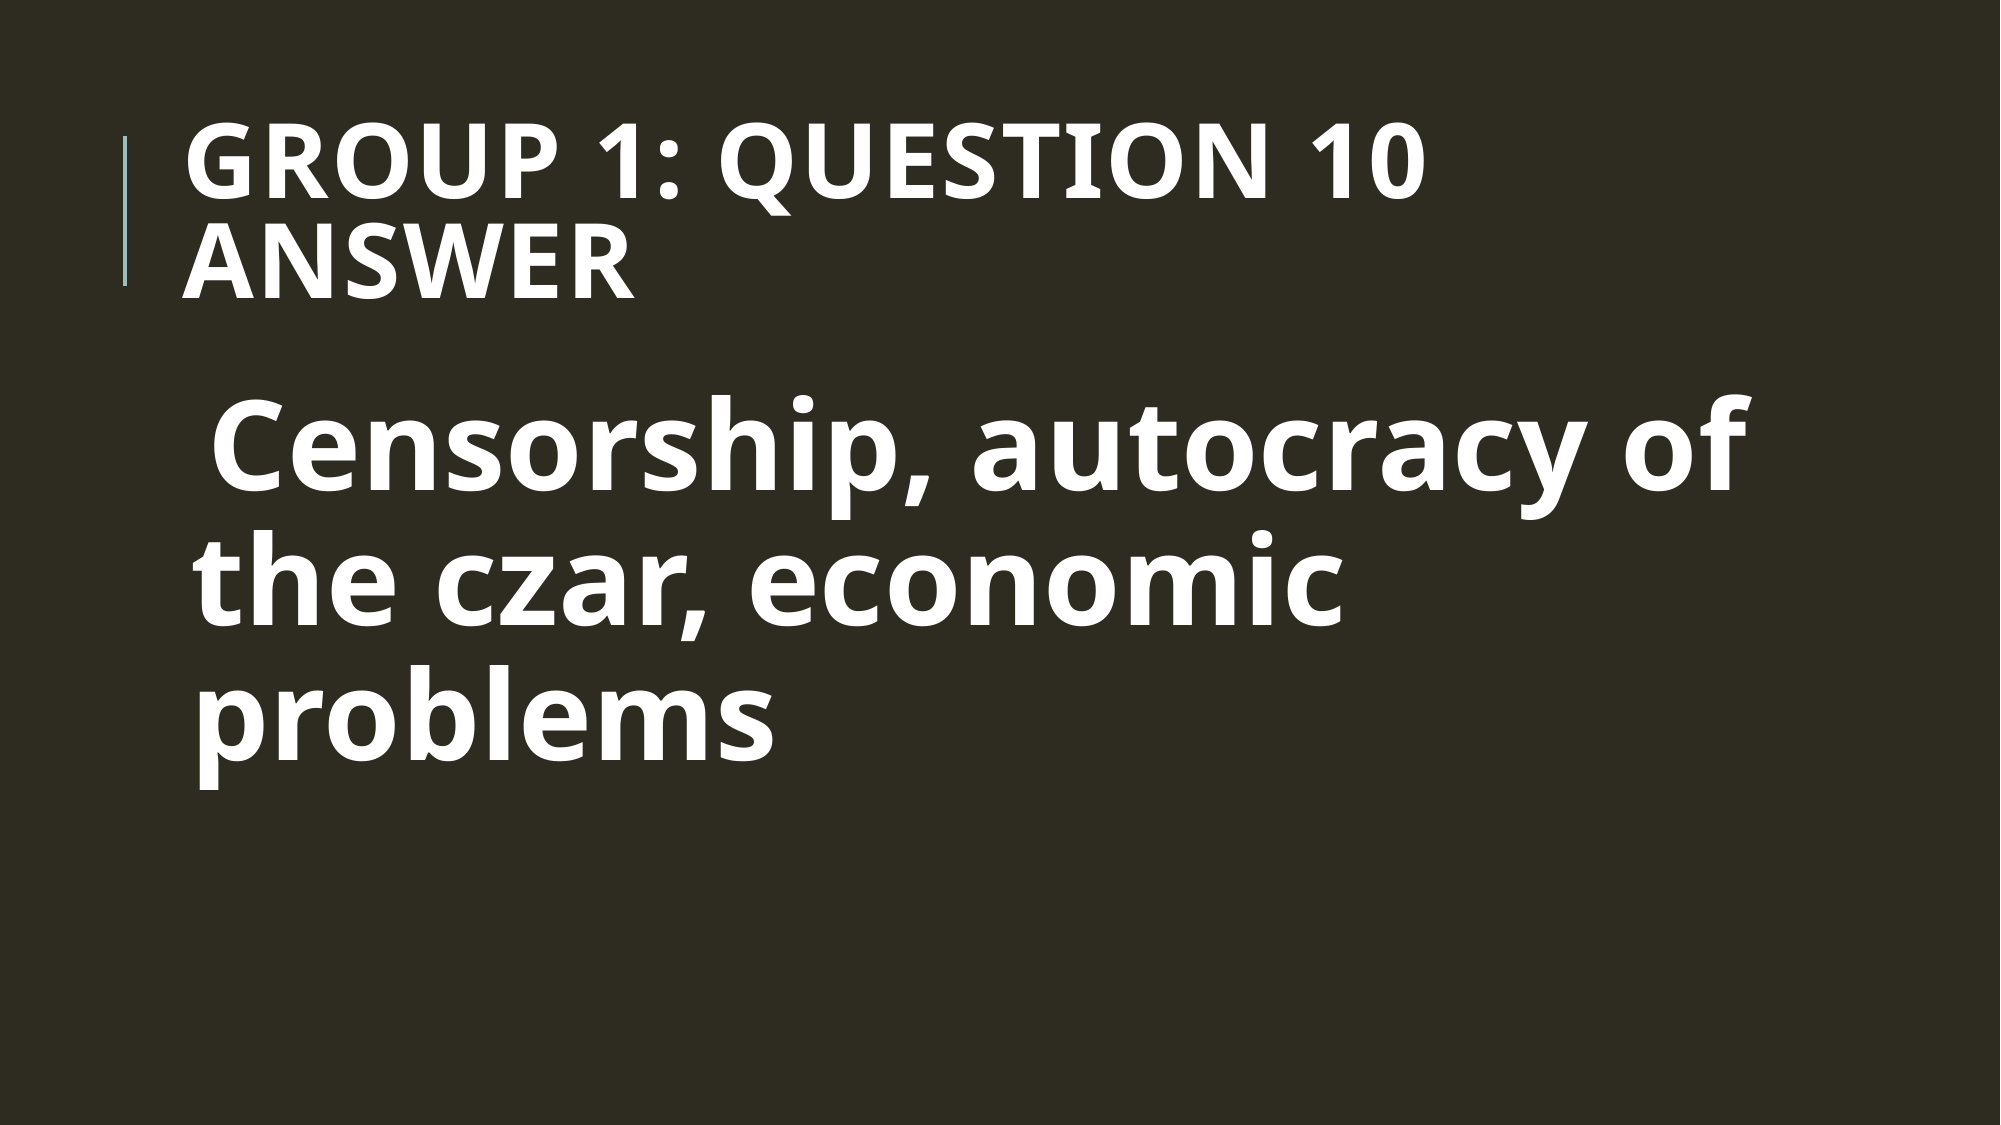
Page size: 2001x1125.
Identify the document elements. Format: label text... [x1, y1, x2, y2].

list Censorship, autocracy of the czar, economic problems [168, 375, 1763, 1035]
title Group 1: Question 10 ANSWER [168, 96, 1763, 342]
